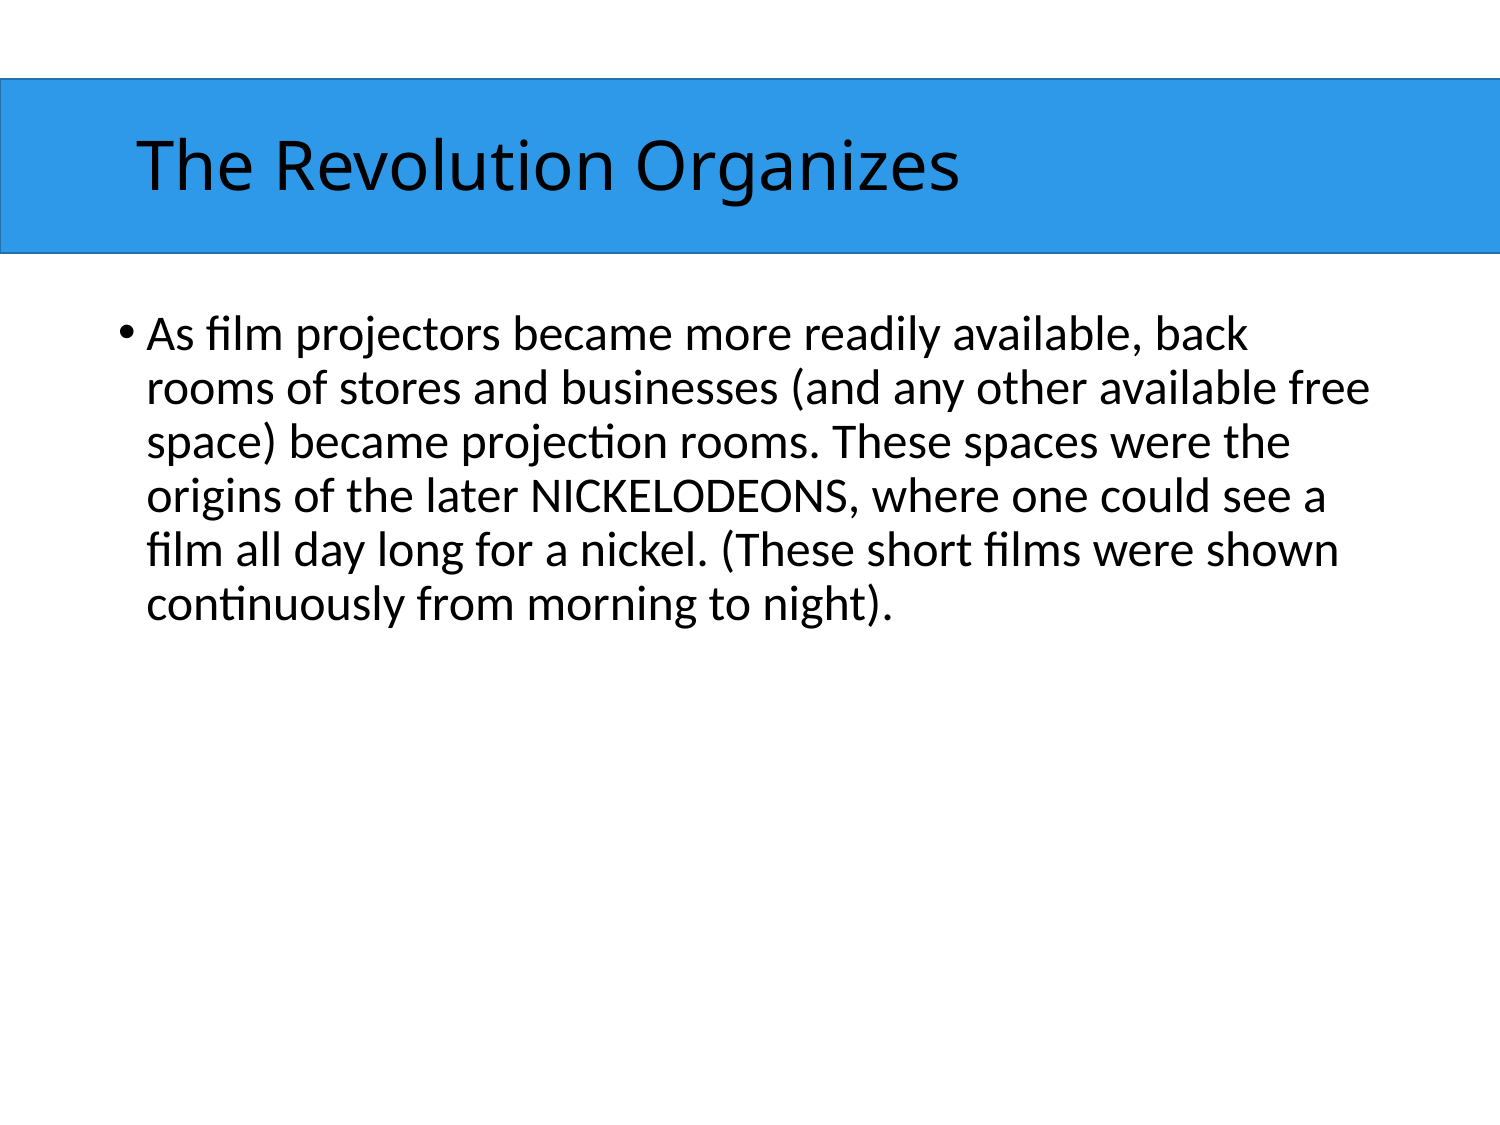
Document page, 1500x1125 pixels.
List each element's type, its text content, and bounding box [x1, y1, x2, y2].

title The Revolution Organizes [103, 59, 1397, 278]
list As film projectors became more readily available, back rooms of stores and businesses (and any other available free space) became projection rooms. These spaces were the origins of the later NICKELODEONS, where one could see a film all day long for a nickel. (These short films were shown continuously from morning to night). [103, 299, 1397, 1014]
